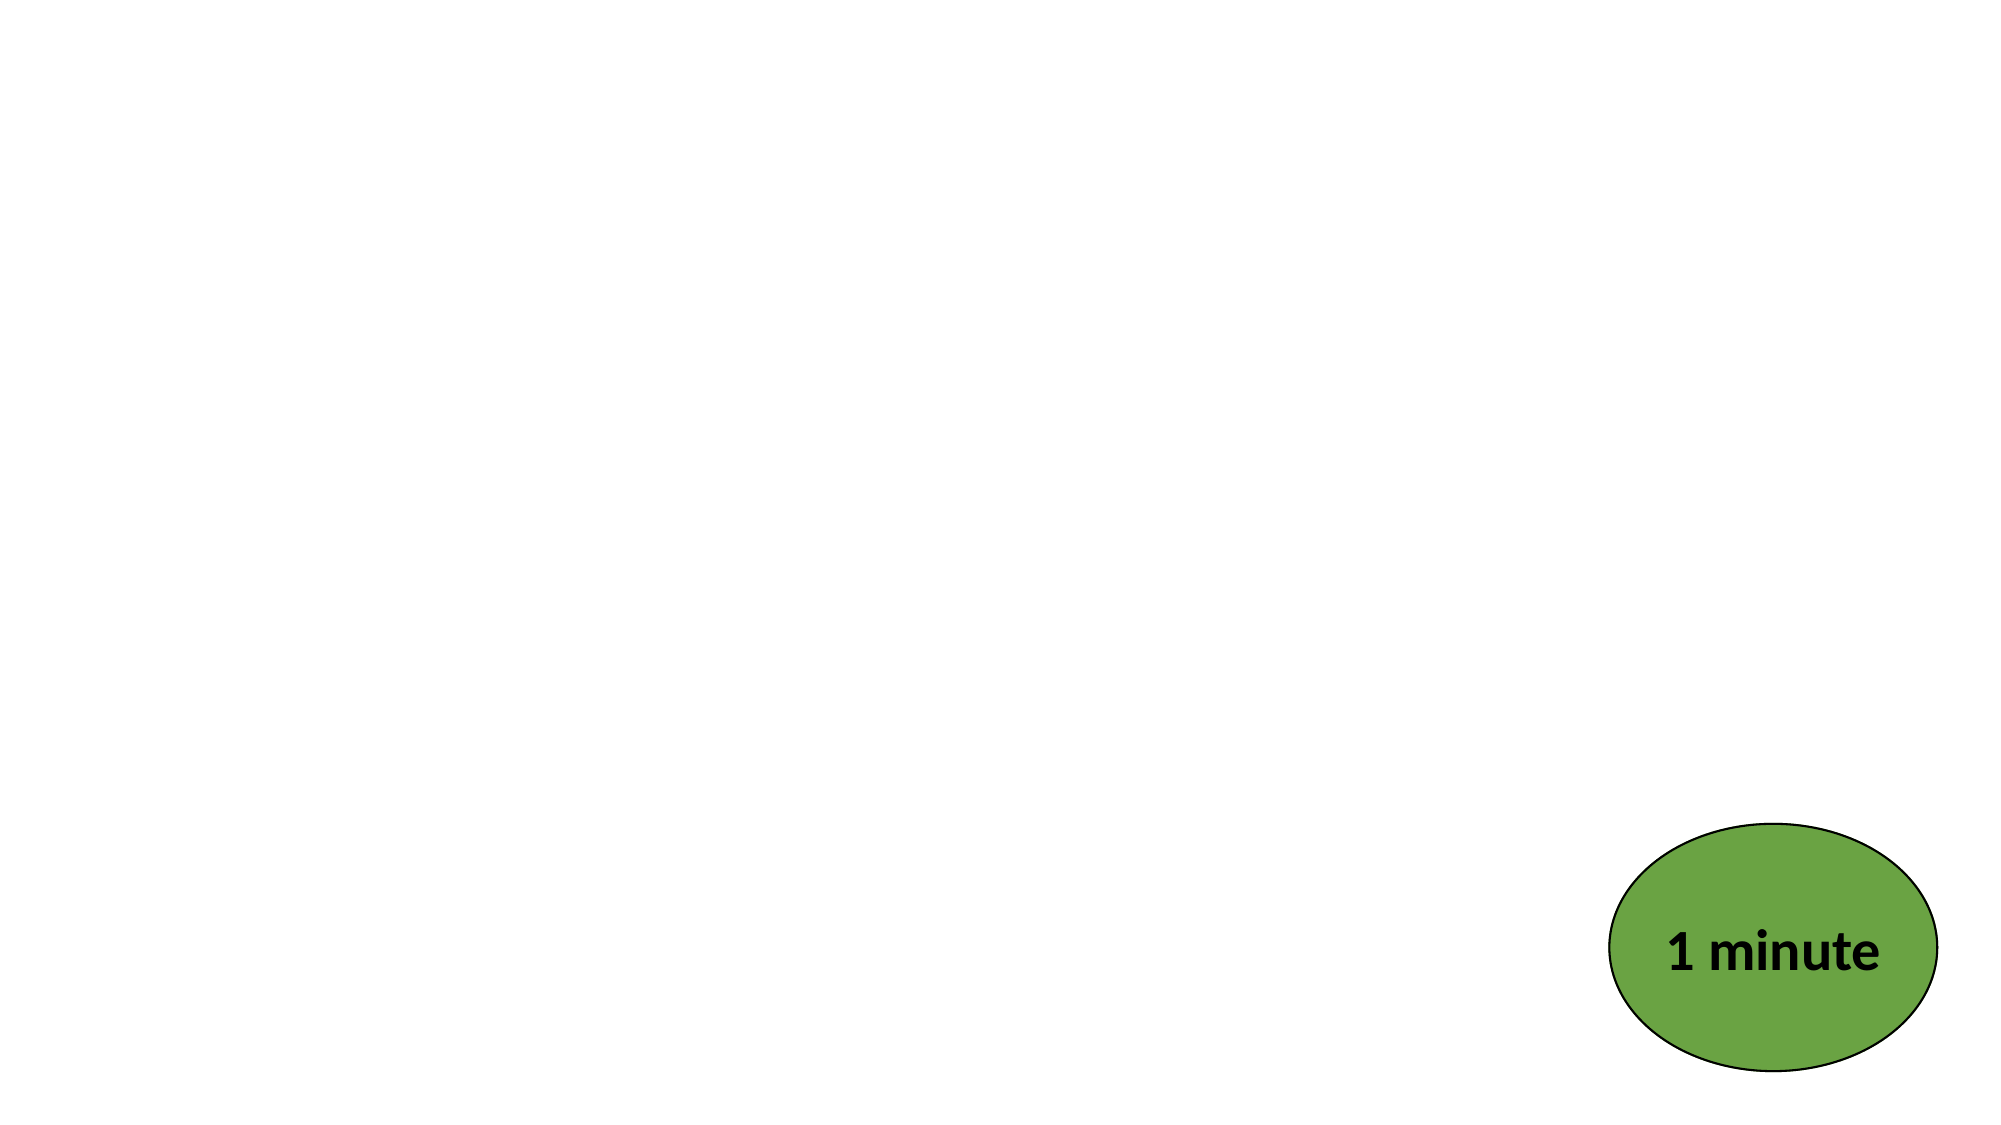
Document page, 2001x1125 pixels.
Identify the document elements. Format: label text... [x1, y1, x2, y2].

text_box [1608, 822, 1939, 1073]
text_box 1 minute [1648, 904, 1899, 990]
picture [1744, 943, 1785, 984]
